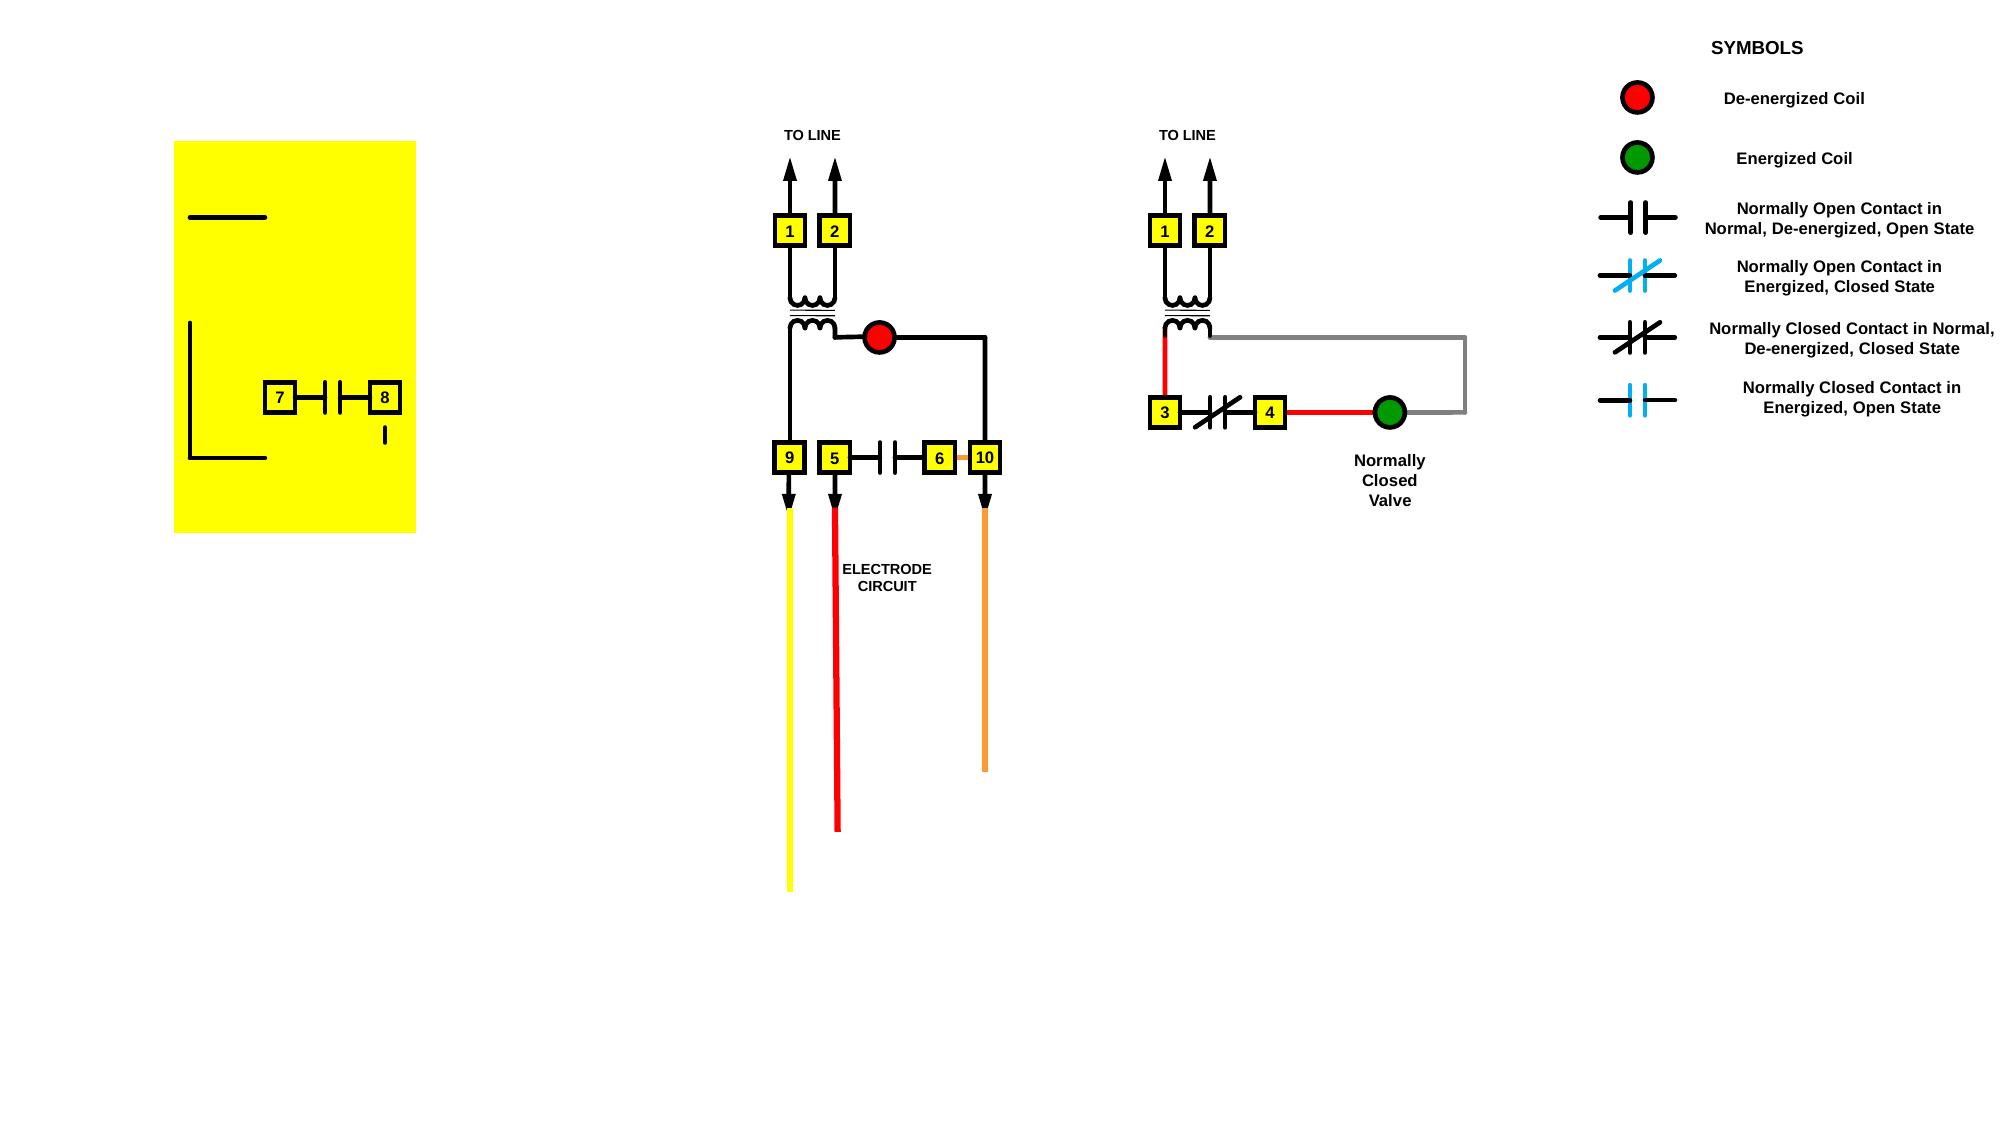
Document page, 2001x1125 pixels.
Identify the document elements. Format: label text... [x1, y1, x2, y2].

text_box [834, 507, 838, 832]
text_box 10 [969, 441, 1001, 473]
text_box 4 [1254, 396, 1286, 428]
text_box 3 [1149, 396, 1181, 428]
text_box 8 [369, 381, 401, 413]
text_box [1373, 396, 1406, 429]
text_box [1149, 157, 1225, 336]
text_box TO LINE [1134, 119, 1241, 151]
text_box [774, 157, 850, 336]
text_box 7 [264, 381, 296, 413]
text_box 6 [924, 441, 956, 474]
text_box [1599, 71, 2000, 424]
text_box 5 [819, 441, 851, 474]
text_box TO LINE [759, 119, 866, 151]
text_box ELECTRODE CIRCUIT [839, 561, 941, 593]
text_box 9 [774, 441, 806, 473]
text_box [174, 141, 416, 533]
text_box Normally Closed Valve [1352, 441, 1428, 518]
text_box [1195, 397, 1241, 428]
text_box SYMBOLS [1704, 31, 1811, 63]
text_box [863, 321, 896, 354]
